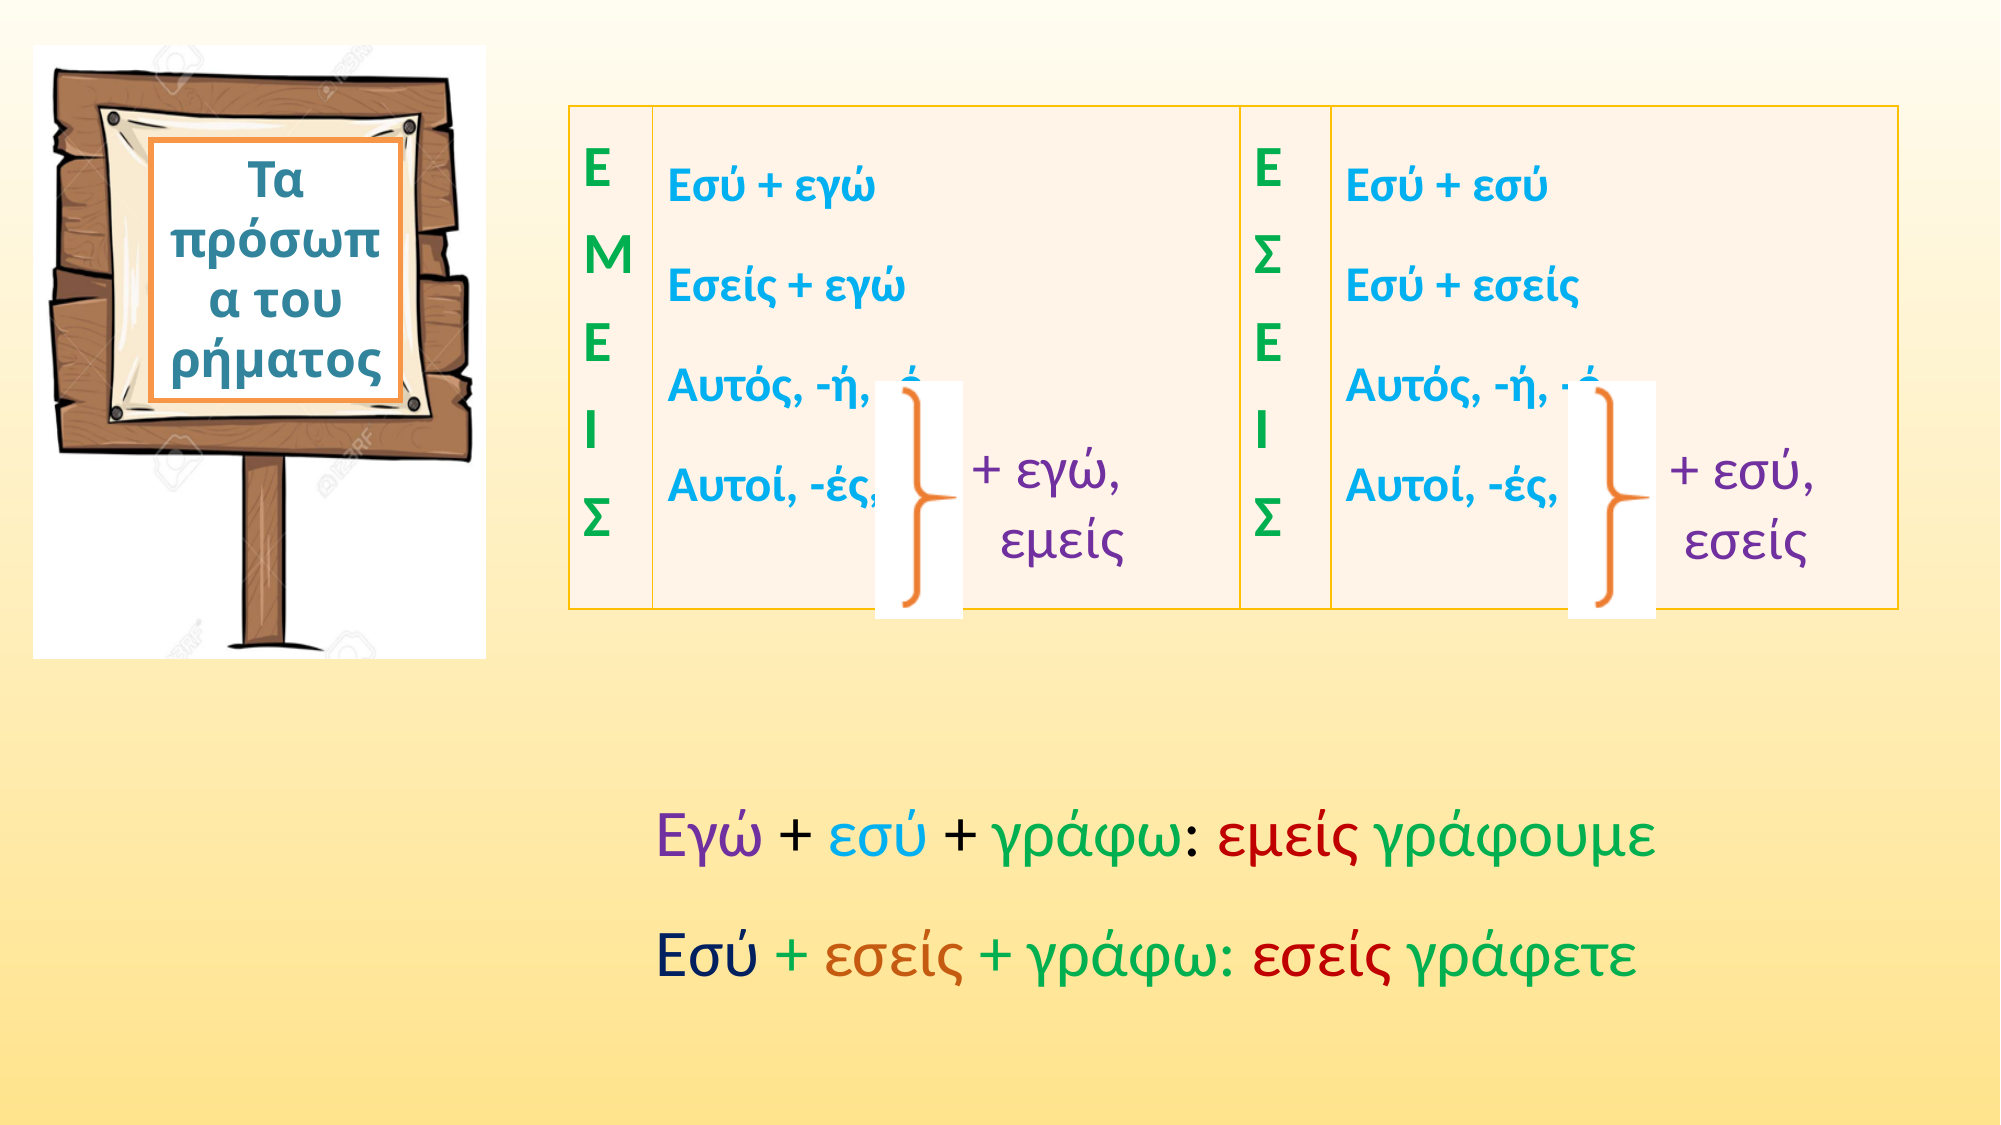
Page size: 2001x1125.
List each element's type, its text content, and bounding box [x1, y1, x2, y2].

picture [875, 381, 963, 619]
table_header Εσύ + εσύ Εσύ + εσείς Αυτός, -ή, -ό Αυτοί, -ές, -ά [1332, 107, 1897, 608]
picture [32, 45, 486, 659]
text_box + εσύ, εσείς [1656, 423, 1849, 579]
text_box Εγώ + εσύ + γράφω: εμείς γράφουμε Εσύ + εσείς + γράφω: εσείς γράφετε [641, 742, 1723, 997]
picture [1568, 381, 1656, 619]
table_header Εσύ + εγώ Εσείς + εγώ Αυτός, -ή, -ό Αυτοί, -ές, -ά [653, 107, 1239, 608]
text_box + εγώ, εμείς [963, 423, 1151, 578]
table_header Ε Μ Ε Ι Σ [570, 107, 652, 608]
table_header Ε Σ Ε Ι Σ [1241, 107, 1330, 608]
